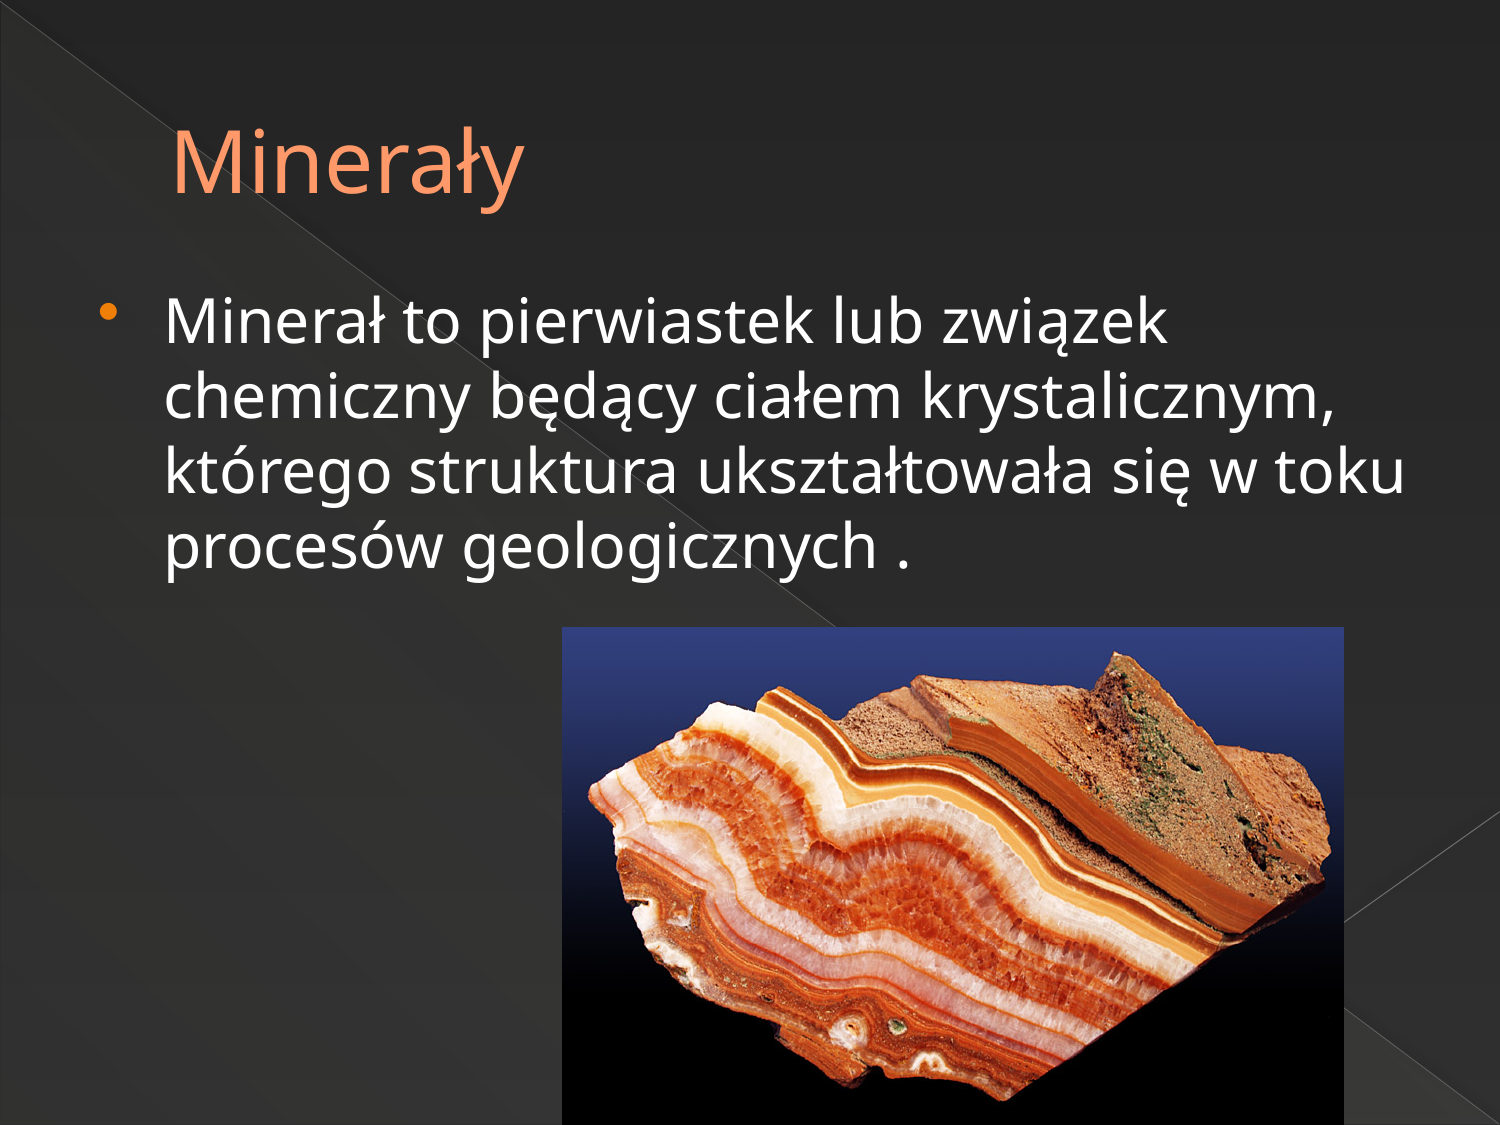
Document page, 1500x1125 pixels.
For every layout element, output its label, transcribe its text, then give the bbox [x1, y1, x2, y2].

title Minerały [75, 43, 1425, 273]
list Minerał to pierwiastek lub związek chemiczny będący ciałem krystalicznym, którego struktura ukształtowała się w toku procesów geologicznych . [75, 273, 1471, 1059]
picture [562, 627, 1344, 1125]
